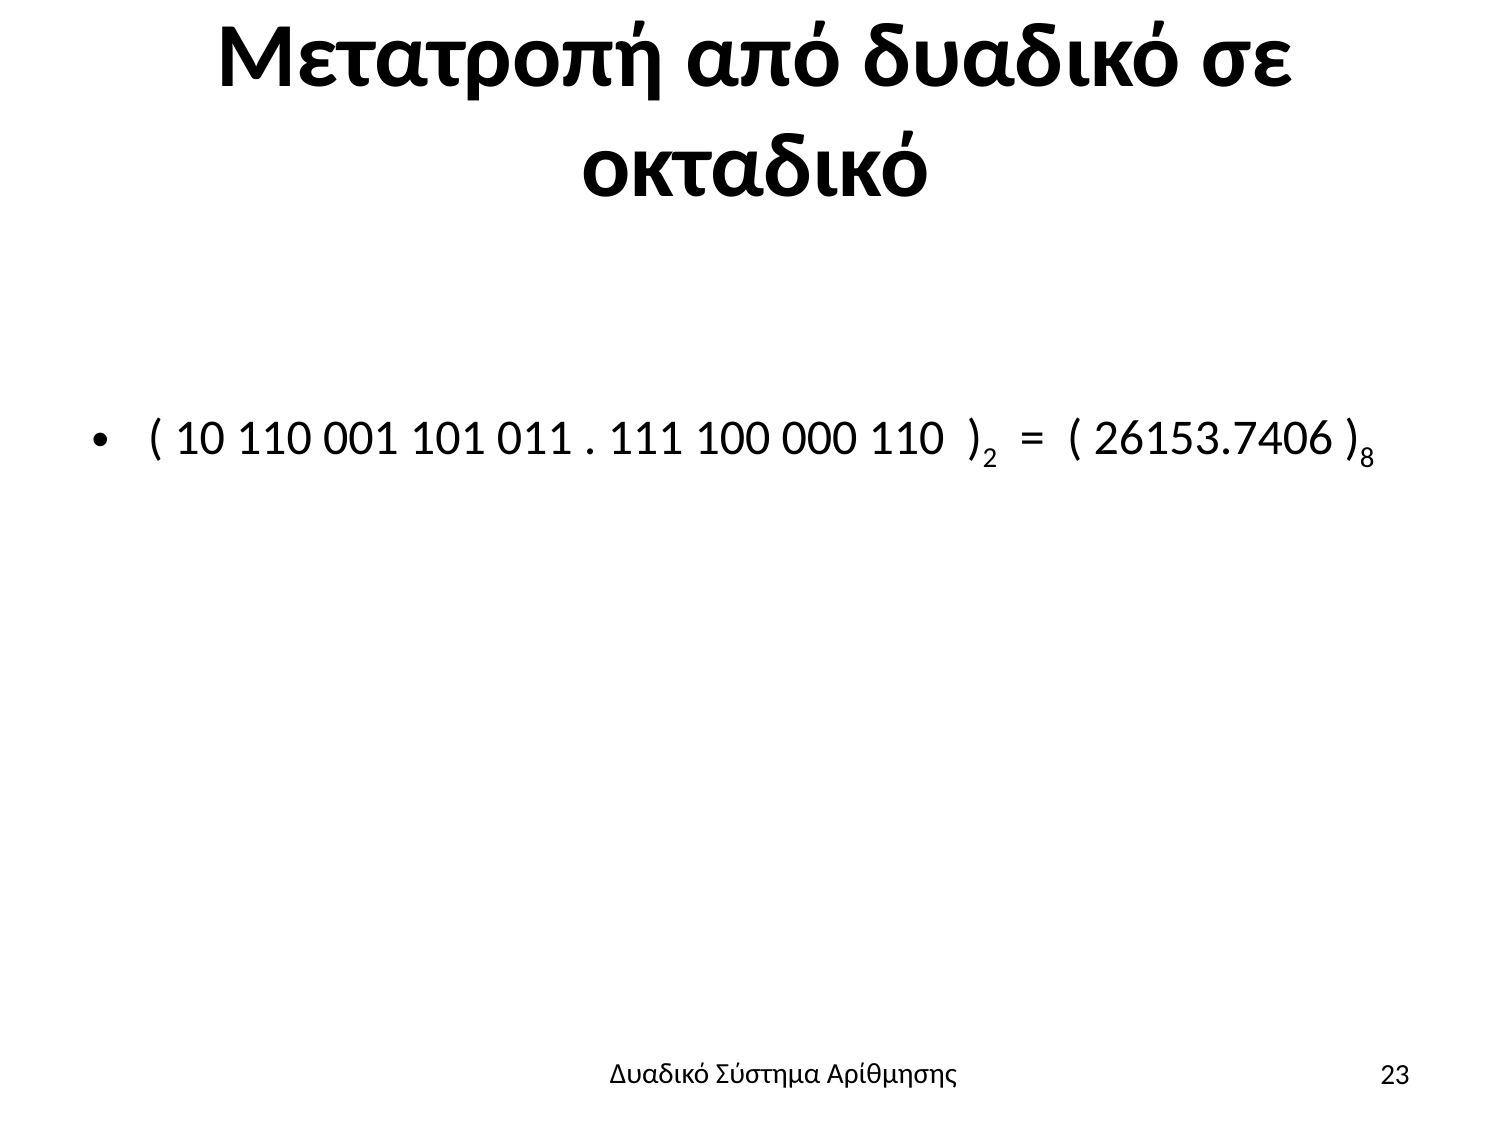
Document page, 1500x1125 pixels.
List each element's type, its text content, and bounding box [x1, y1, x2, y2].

text_box ( 10 110 001 101 011 . 111 100 000 110 )2 = ( 26153.7406 )8 [76, 397, 1436, 646]
title Μετατροπή από δυαδικό σε οκταδικό [64, 1, 1447, 209]
slide_number 23 [1074, 1042, 1425, 1103]
text_box Δυαδικό Σύστημα Αρίθμησης [521, 1046, 1046, 1125]
